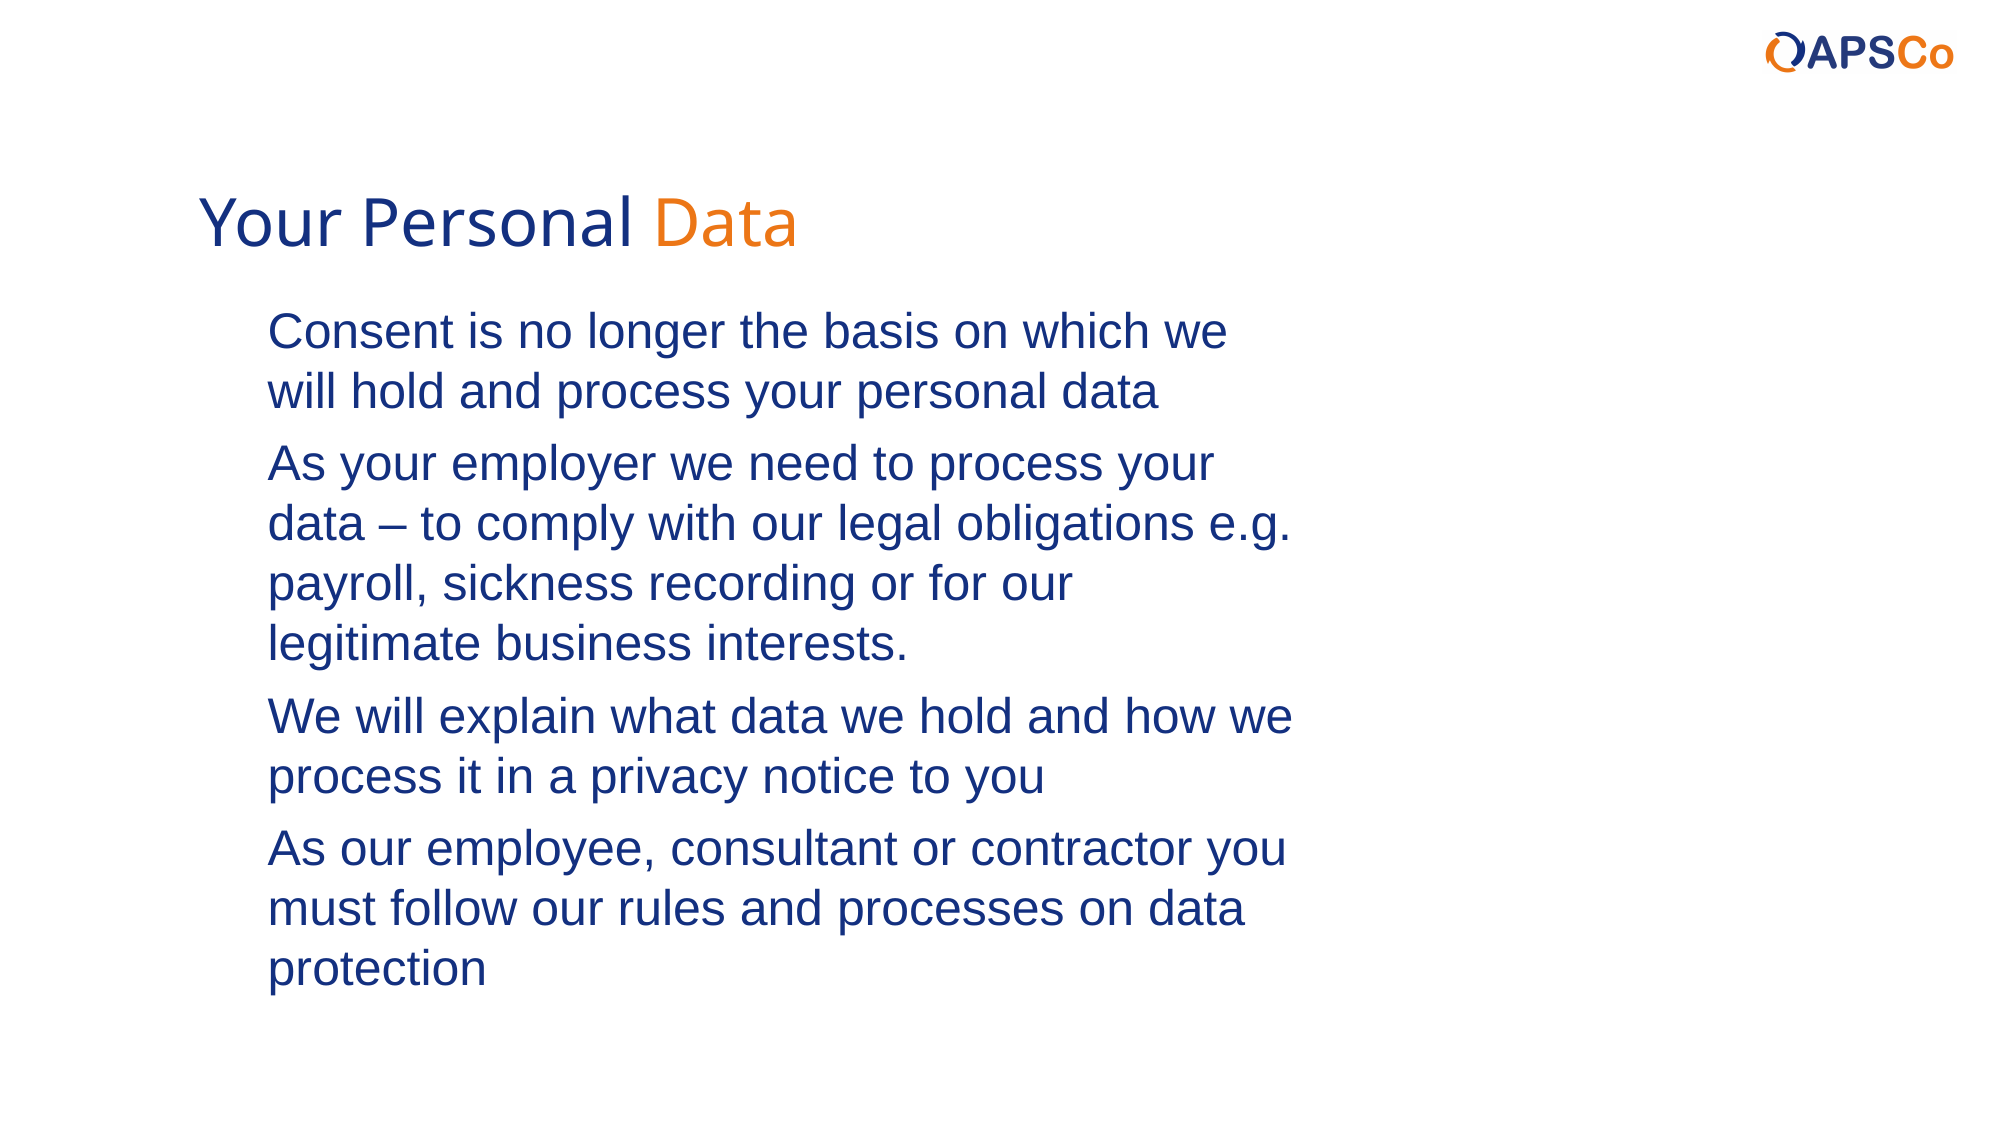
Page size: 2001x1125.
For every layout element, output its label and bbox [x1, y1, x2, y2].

picture [1762, 30, 1958, 75]
text_box [184, 89, 1498, 954]
